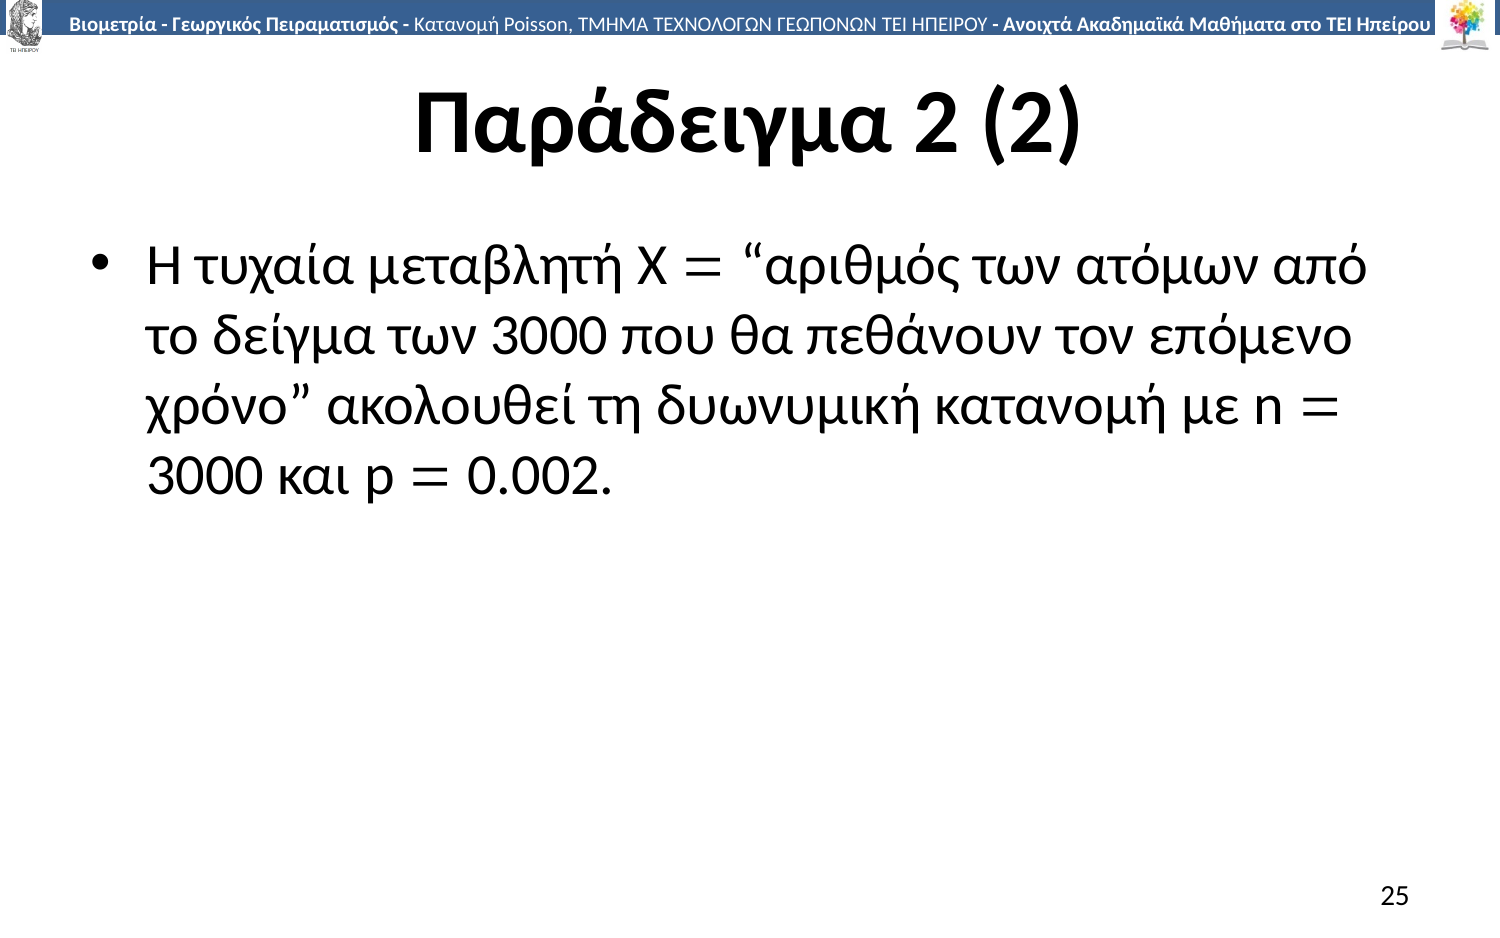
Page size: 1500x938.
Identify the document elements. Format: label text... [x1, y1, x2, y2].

title Παράδειγμα 2 (2) [75, 37, 1425, 194]
list Η τυχαία μεταβλητή Χ  “αριθμός των ατόμων από το δείγμα των 3000 που θα πεθάνουν τον επόμενο χρόνο” ακολουθεί τη δυωνυμική κατανομή με n  3000 και p  0.002. [75, 218, 1425, 838]
picture [6, 0, 42, 54]
picture [1435, 0, 1495, 52]
slide_number 25 [1074, 868, 1425, 919]
